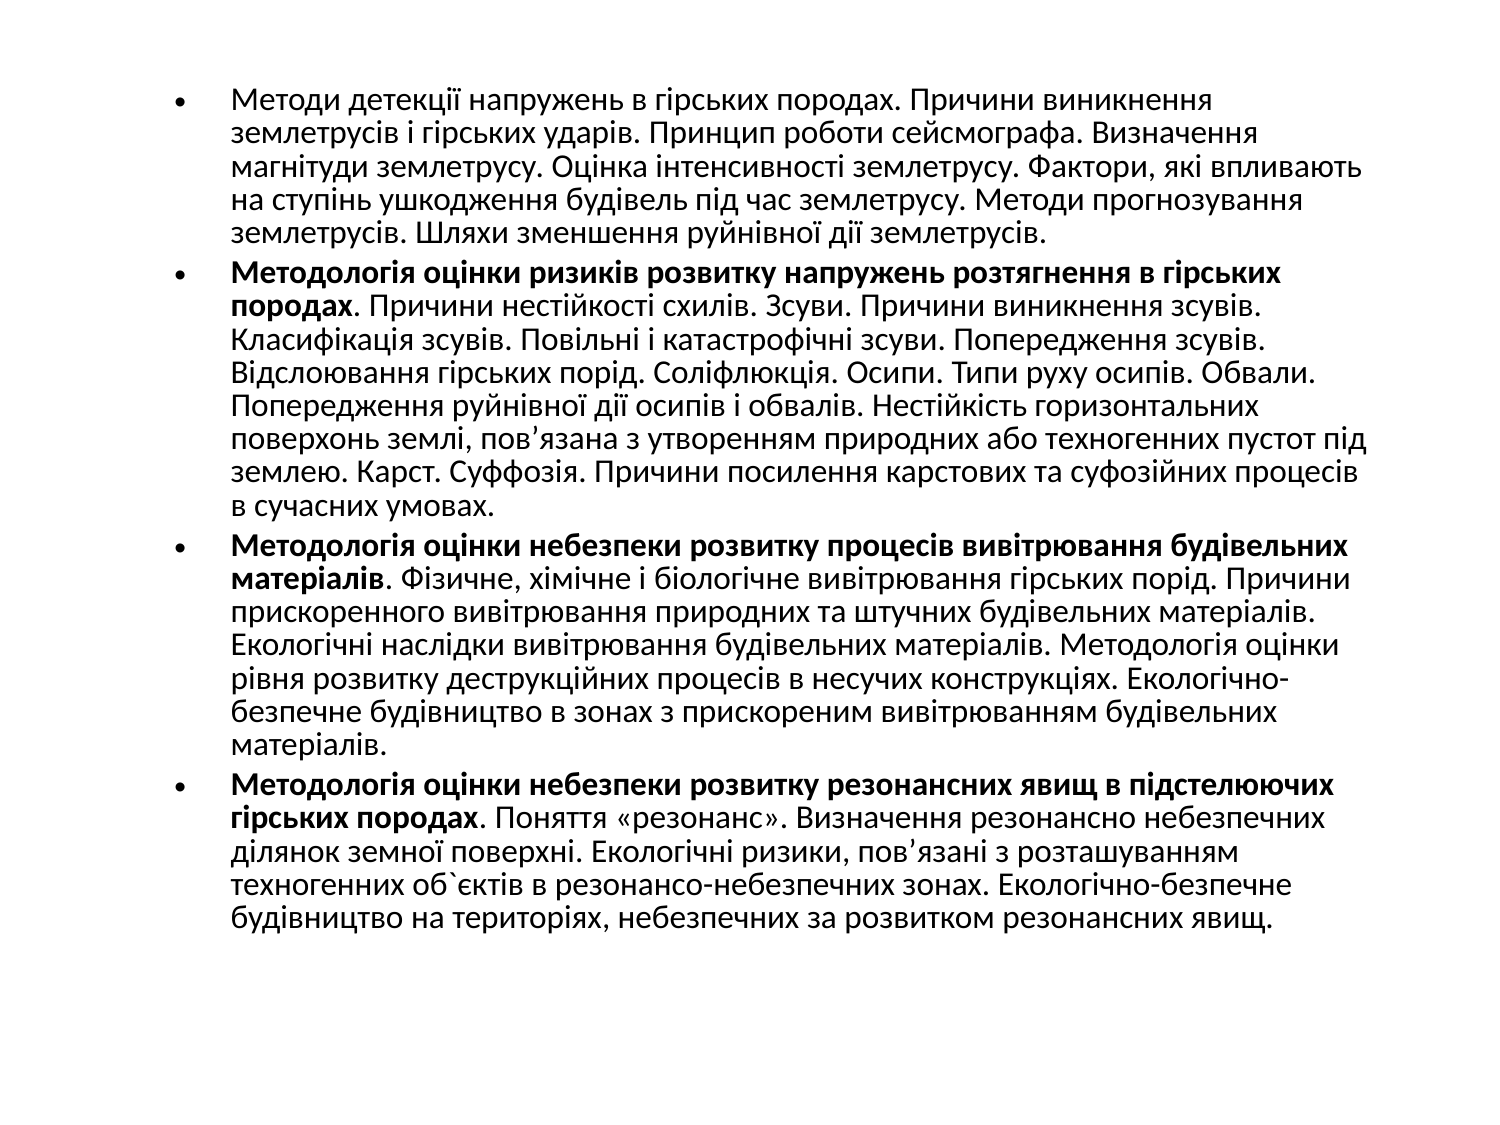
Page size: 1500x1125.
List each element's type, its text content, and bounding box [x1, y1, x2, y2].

list Методи детекції напружень в гірських породах. Причини виникнення землетрусів і гірських ударів. Принцип роботи сейсмографа. Визначення магнітуди землетрусу. Оцінка інтенсивності землетрусу. Фактори, які впливають на ступінь ушкодження будівель під час землетрусу. Методи прогнозування землетрусів. Шляхи зменшення руйнівної дії землетрусів. Методологія оцінки ризиків розвитку напружень розтягнення в гірських породах. Причини нестійкості схилів. Зсуви. Причини виникнення зсувів. Класифікація зсувів. Повільні і катастрофічні зсуви. Попередження зсувів. Відслоювання гірських порід. Соліфлюкція. Осипи. Типи руху осипів. Обвали. Попередження руйнівної дії осипів і обвалів. Нестійкість горизонтальних поверхонь землі, пов’язана з утворенням природних або техногенних пустот під землею. Карст. Суффозія. Причини посилення карстових та суфозійних процесів в сучасних умовах. Методологія оцінки небезпеки розвитку процесів вивітрювання будівельних матеріалів. Фізичне, хімічне і біологічне вивітрювання гірських порід. Причини прискоренного вивітрювання природних та штучних будівельних матеріалів. Екологічні наслідки вивітрювання будівельних матеріалів. Методологія оцінки рівня розвитку деструкційних процесів в несучих конструкціях. Екологічно-безпечне будівництво в зонах з прискореним вивітрюванням будівельних матеріалів. Методологія оцінки небезпеки розвитку резонансних явищ в підстелюючих гірських породах. Поняття «резонанс». Визначення резонансно небезпечних ділянок земної поверхні. Екологічні ризики, пов’язані з розташуванням техногенних об`єктів в резонансо-небезпечних зонах. Екологічно-безпечне будівництво на територіях, небезпечних за розвитком резонансних явищ. [159, 78, 1388, 1071]
